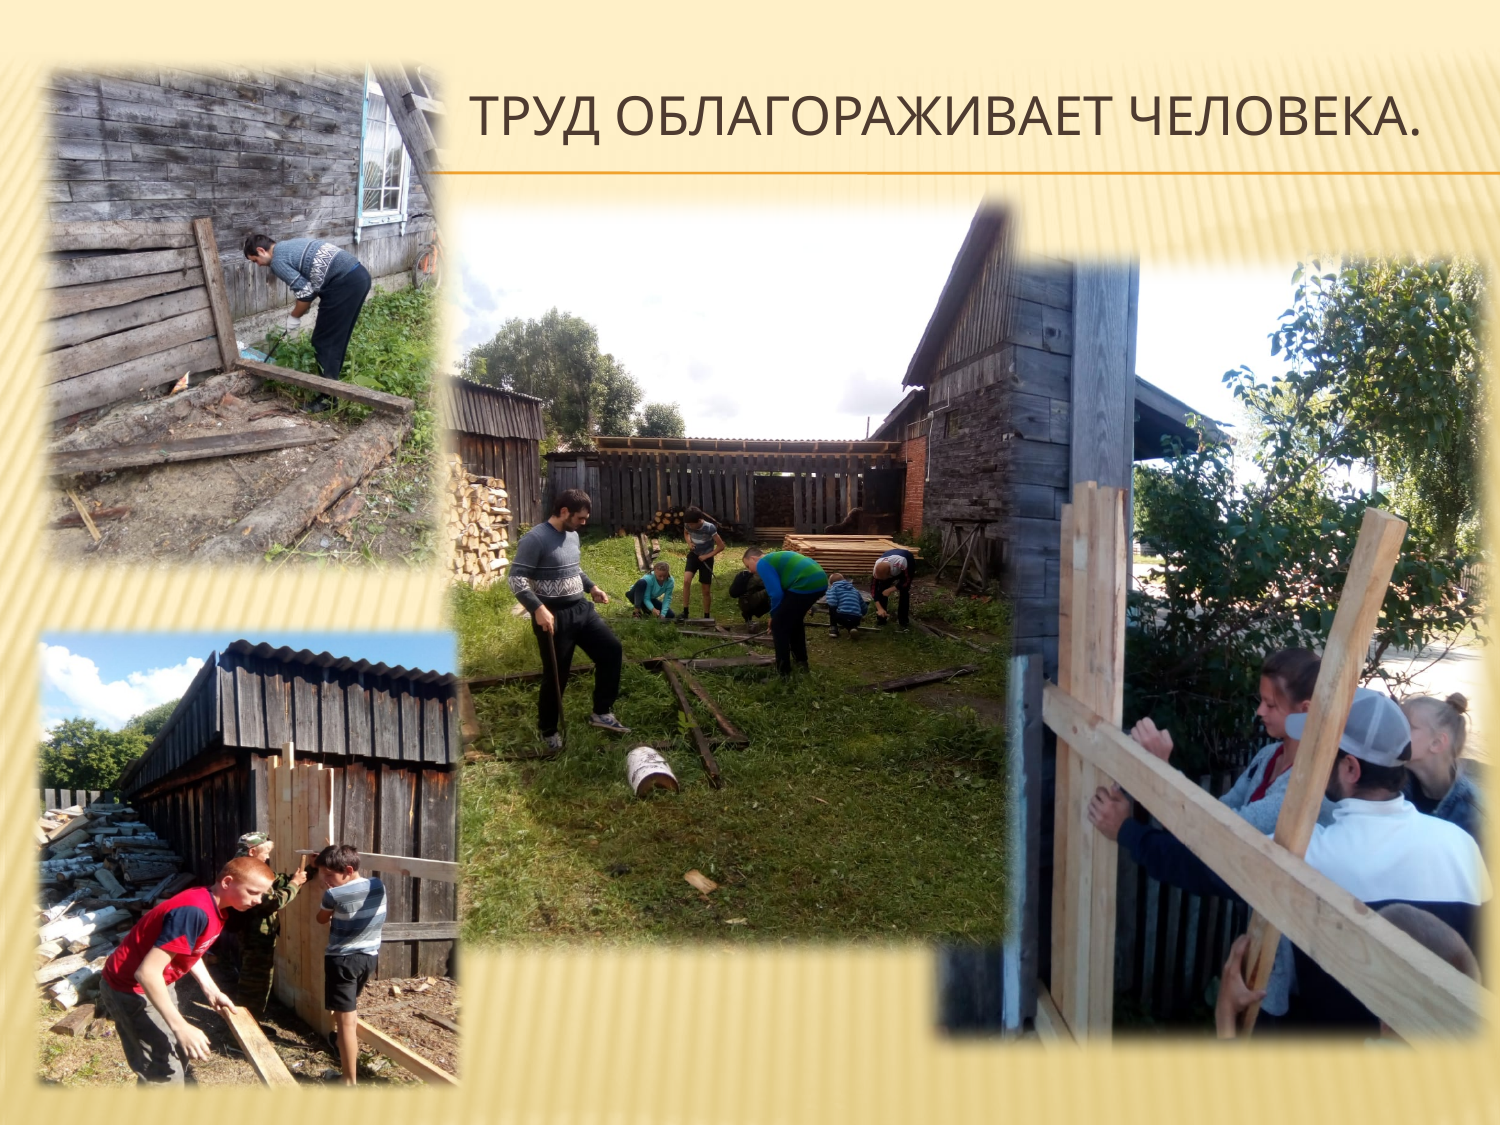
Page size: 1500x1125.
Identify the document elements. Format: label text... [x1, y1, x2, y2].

picture [29, 54, 1500, 1095]
title Труд облагораживает человека. [463, 66, 1475, 161]
